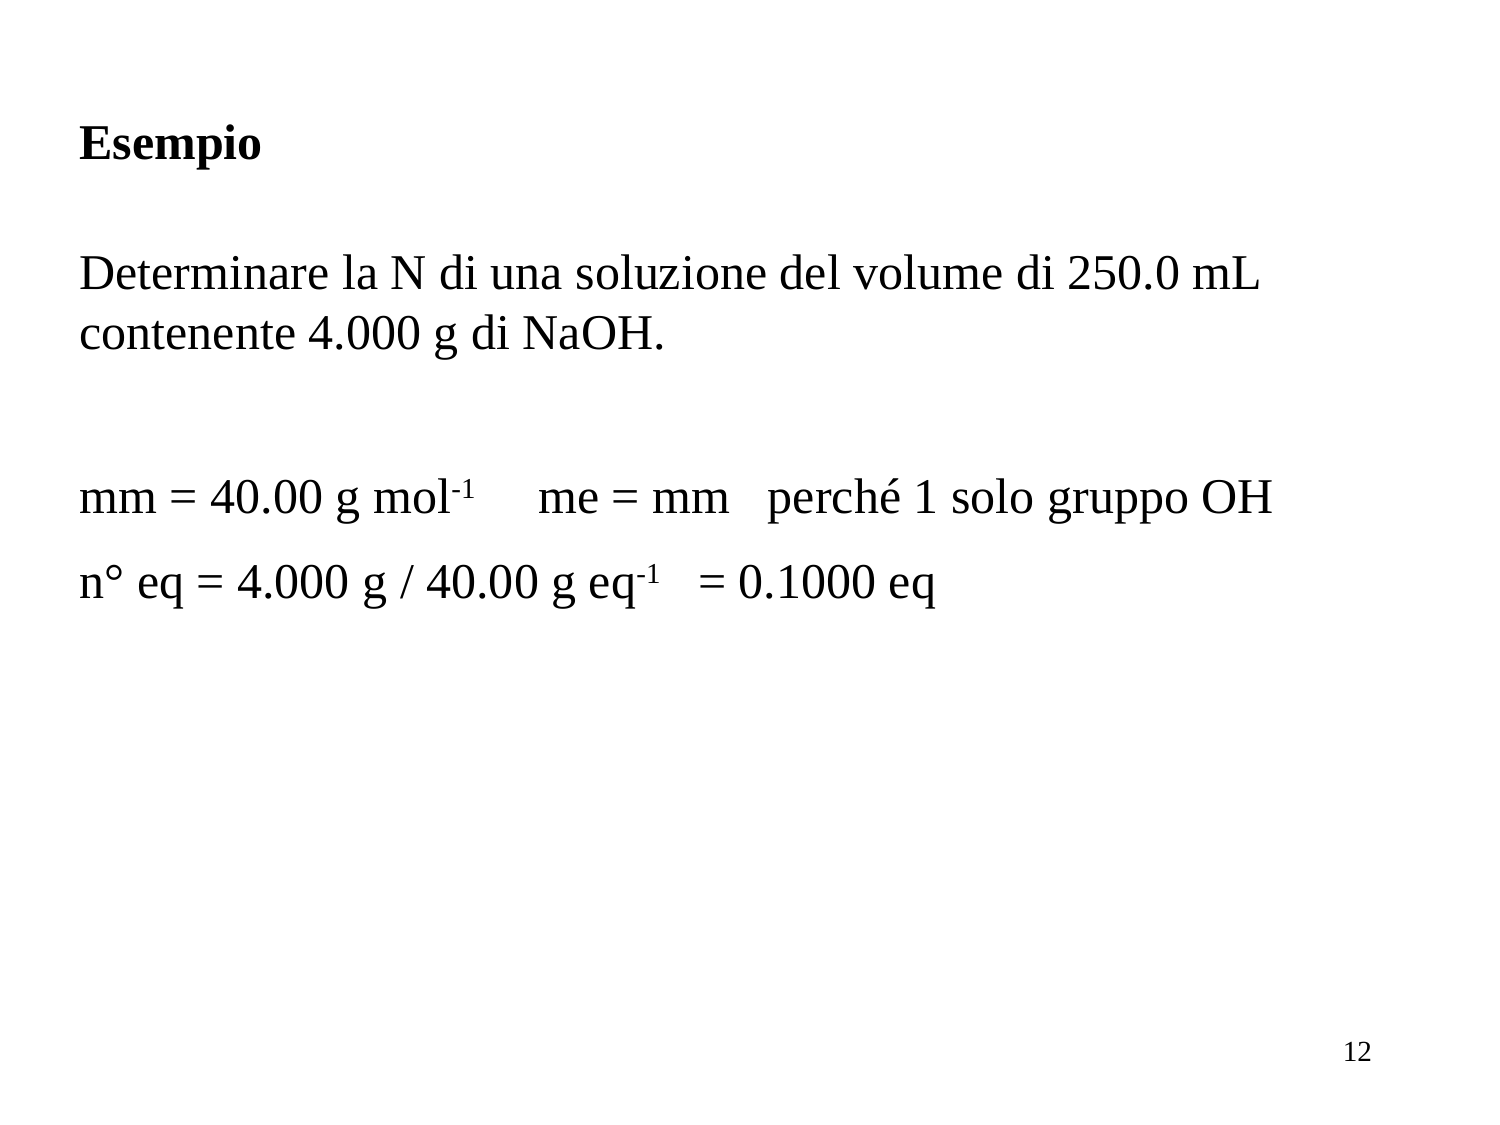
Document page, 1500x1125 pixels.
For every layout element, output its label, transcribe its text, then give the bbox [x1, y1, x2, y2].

slide_number 12 [1074, 1024, 1388, 1101]
text_box Esempio [64, 101, 833, 177]
text_box mm = 40.00 g mol-1 me = mm perché 1 solo gruppo OH n° eq = 4.000 g / 40.00 g eq-1 = 0.1000 eq [64, 456, 1400, 616]
text_box Determinare la N di una soluzione del volume di 250.0 mL contenente 4.000 g di NaOH. [64, 231, 1318, 367]
